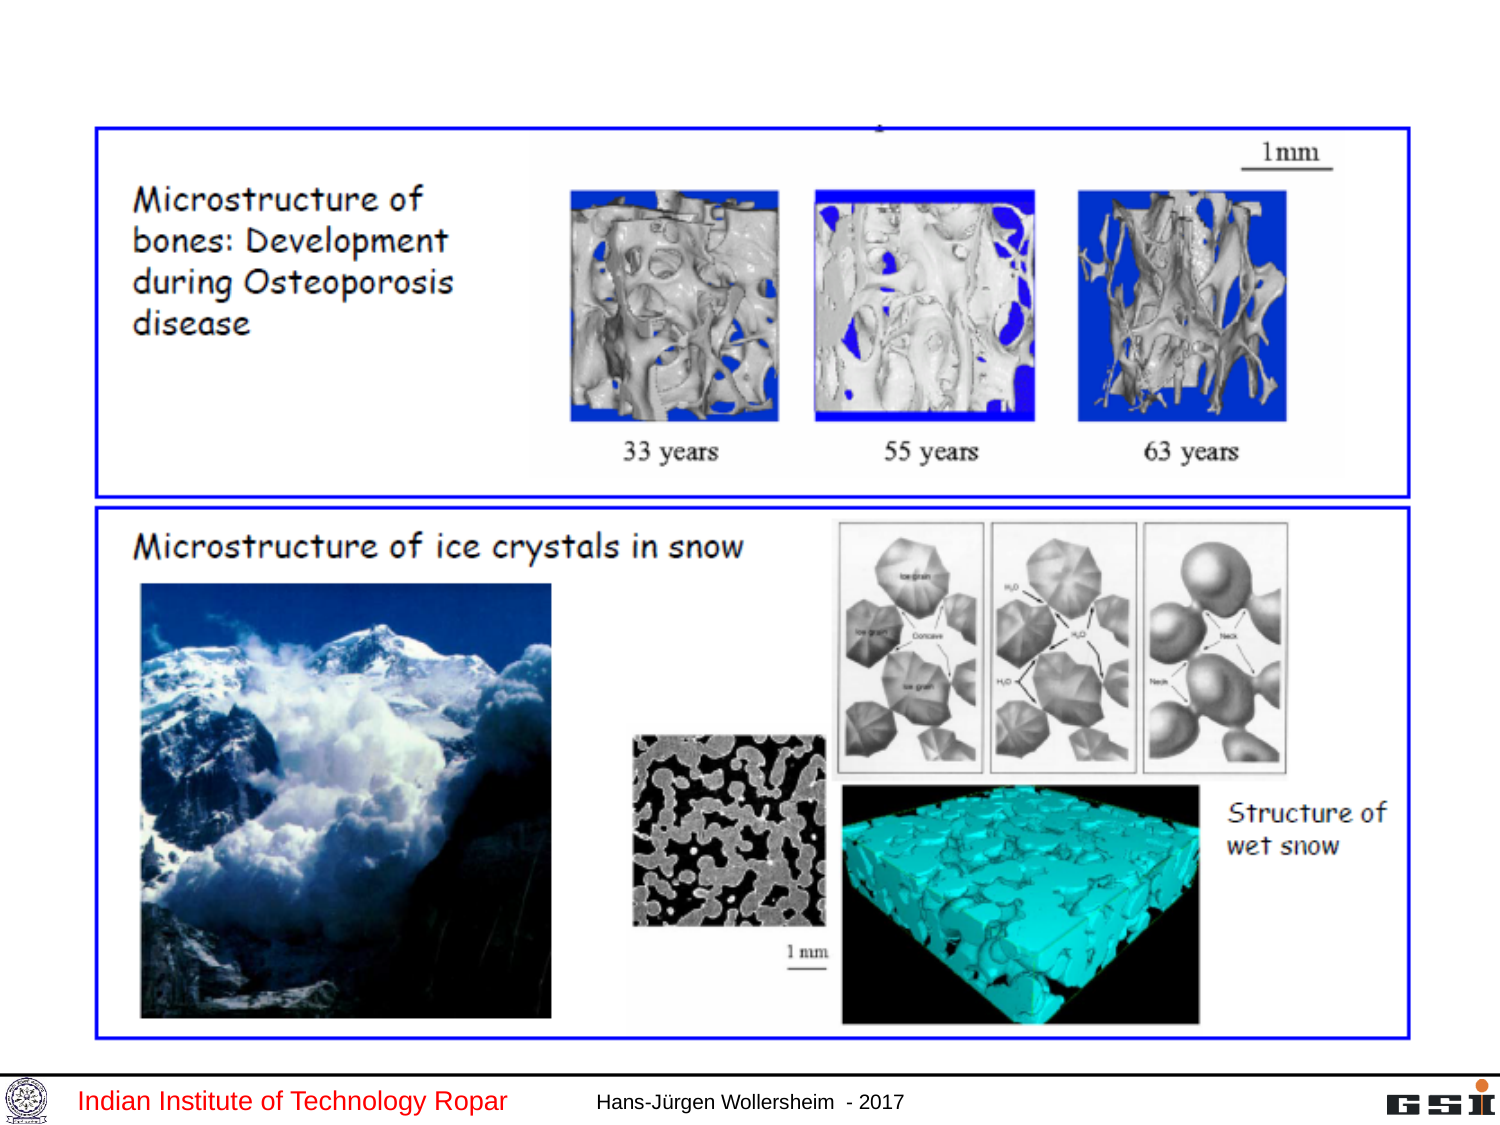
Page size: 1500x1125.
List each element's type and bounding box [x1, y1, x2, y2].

picture [1387, 1079, 1495, 1115]
picture [5, 1077, 47, 1124]
picture [88, 117, 1421, 1044]
